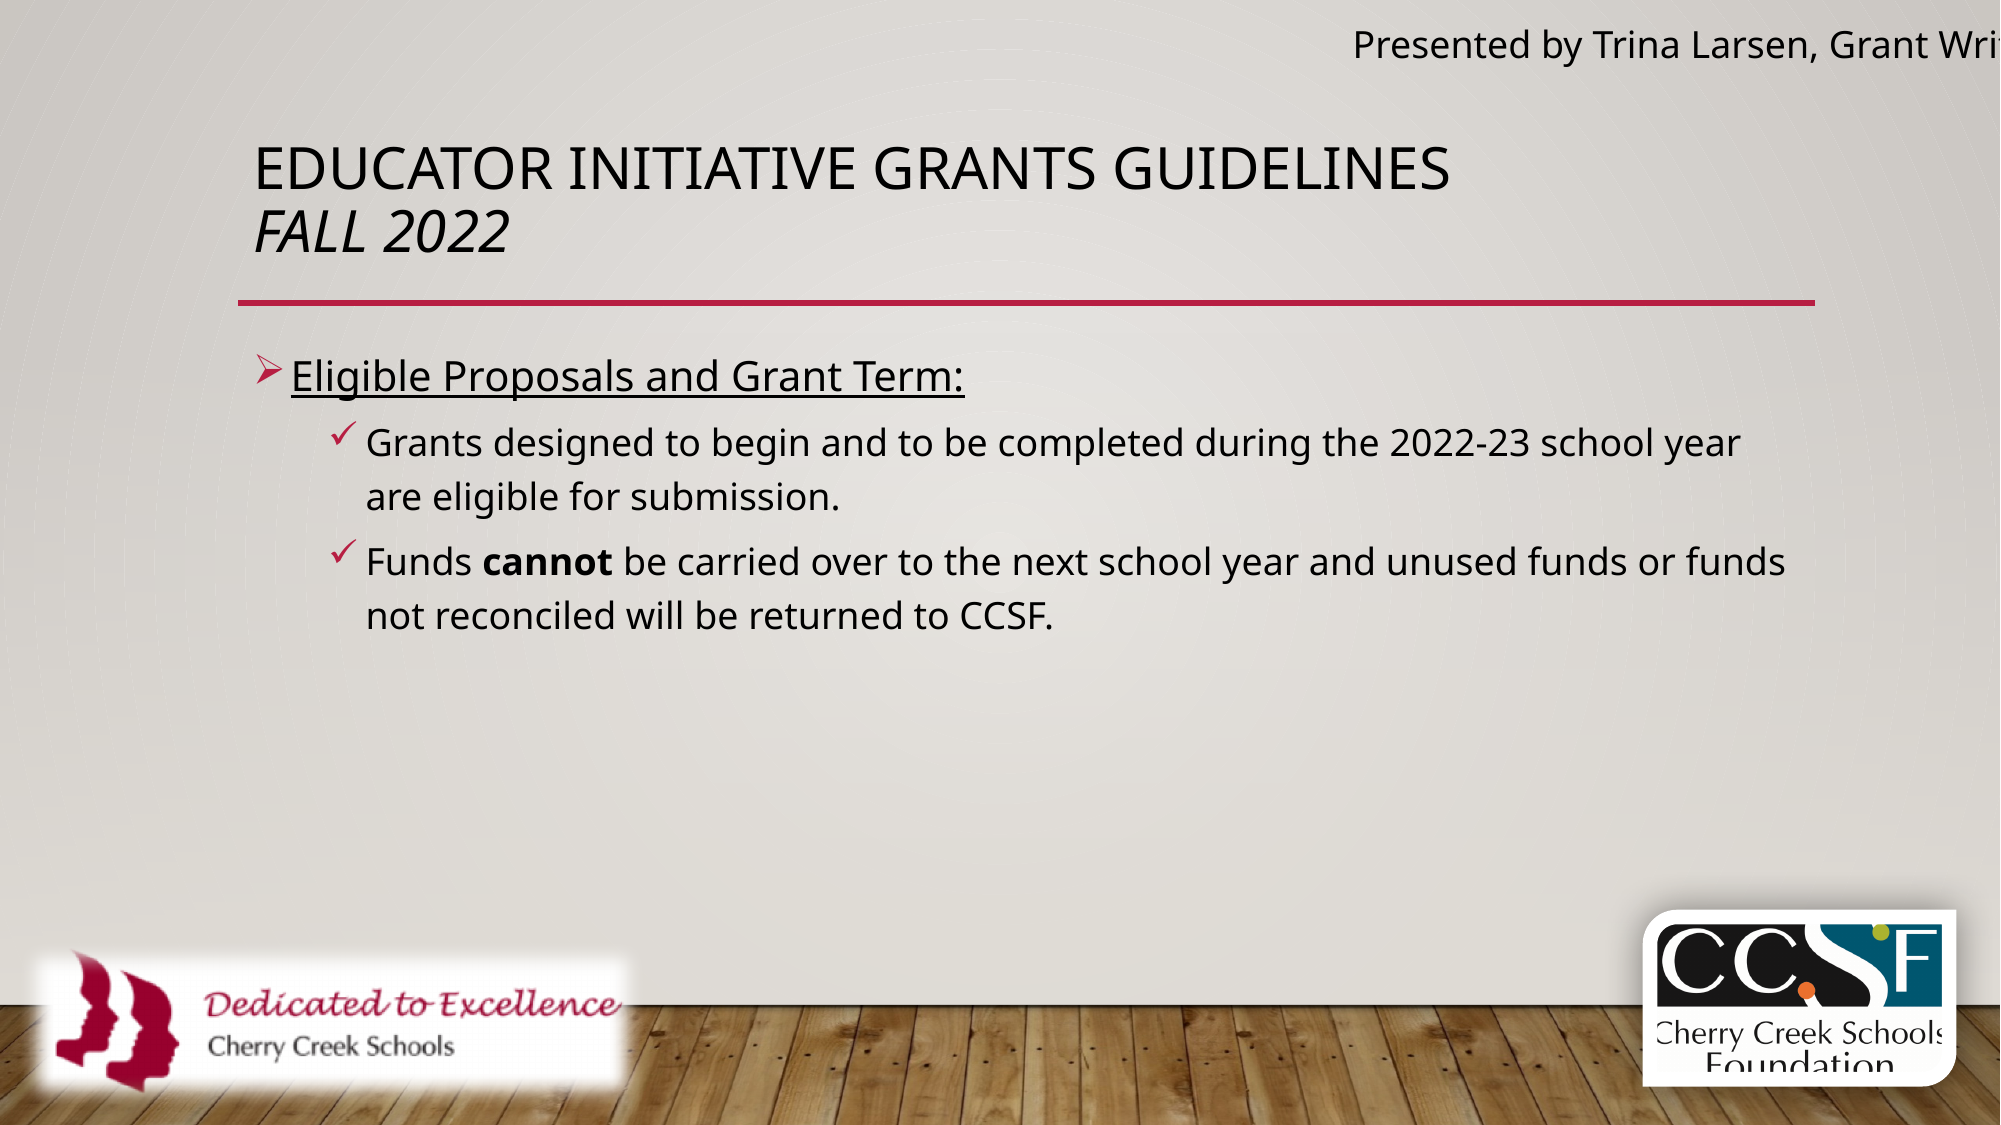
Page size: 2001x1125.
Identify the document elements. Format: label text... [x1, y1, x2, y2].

list Eligible Proposals and Grant Term: Grants designed to begin and to be completed during the 2022-23 school year are eligible for submission. Funds cannot be carried over to the next school year and unused funds or funds not reconciled will be returned to CCSF. [238, 332, 1814, 899]
text_box Presented by Trina Larsen, Grant Writer [1337, 13, 2000, 74]
title Educator initiative grants Guidelines Fall 2022 [238, 131, 1814, 305]
picture [0, 916, 2000, 1125]
